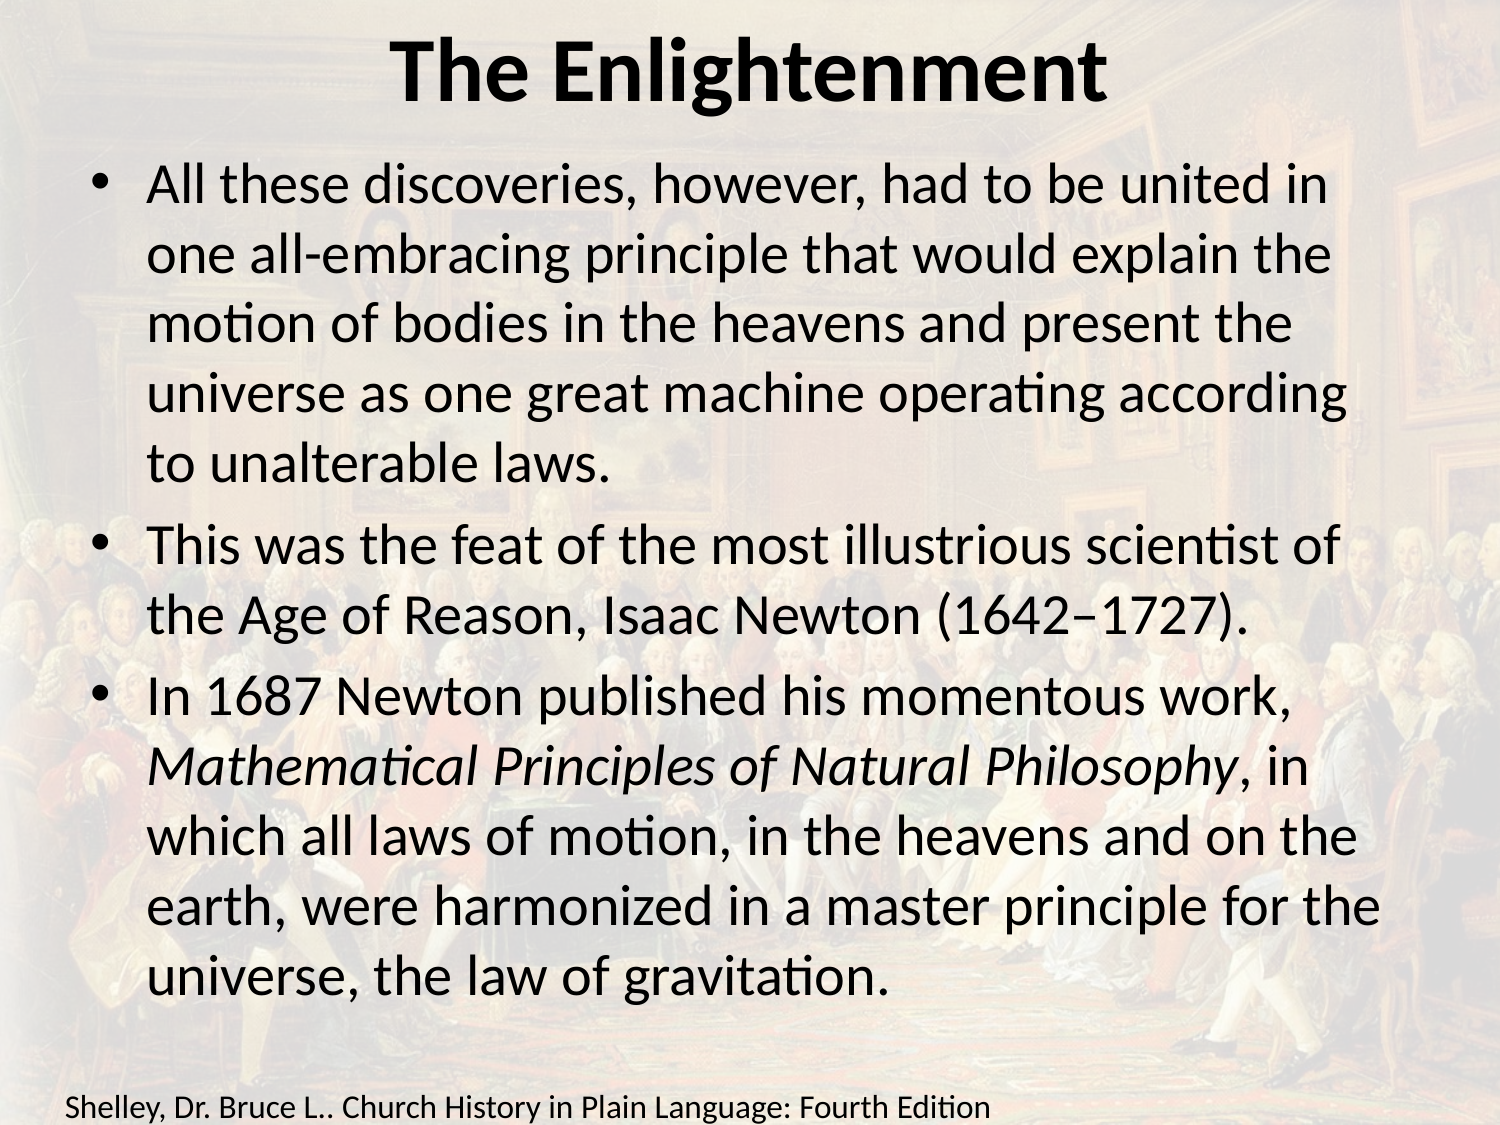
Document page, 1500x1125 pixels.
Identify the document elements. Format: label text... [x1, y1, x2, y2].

title The Enlightenment [0, 4, 1500, 125]
text_box Shelley, Dr. Bruce L.. Church History in Plain Language: Fourth Edition [49, 1077, 1478, 1125]
list All these discoveries, however, had to be united in one all-embracing principle that would explain the motion of bodies in the heavens and present the universe as one great machine operating according to unalterable laws. This was the feat of the most illustrious scientist of the Age of Reason, Isaac Newton (1642–1727). In 1687 Newton published his momentous work, Mathematical Principles of Natural Philosophy, in which all laws of motion, in the heavens and on the earth, were harmonized in a master principle for the universe, the law of gravitation. [75, 137, 1425, 1070]
